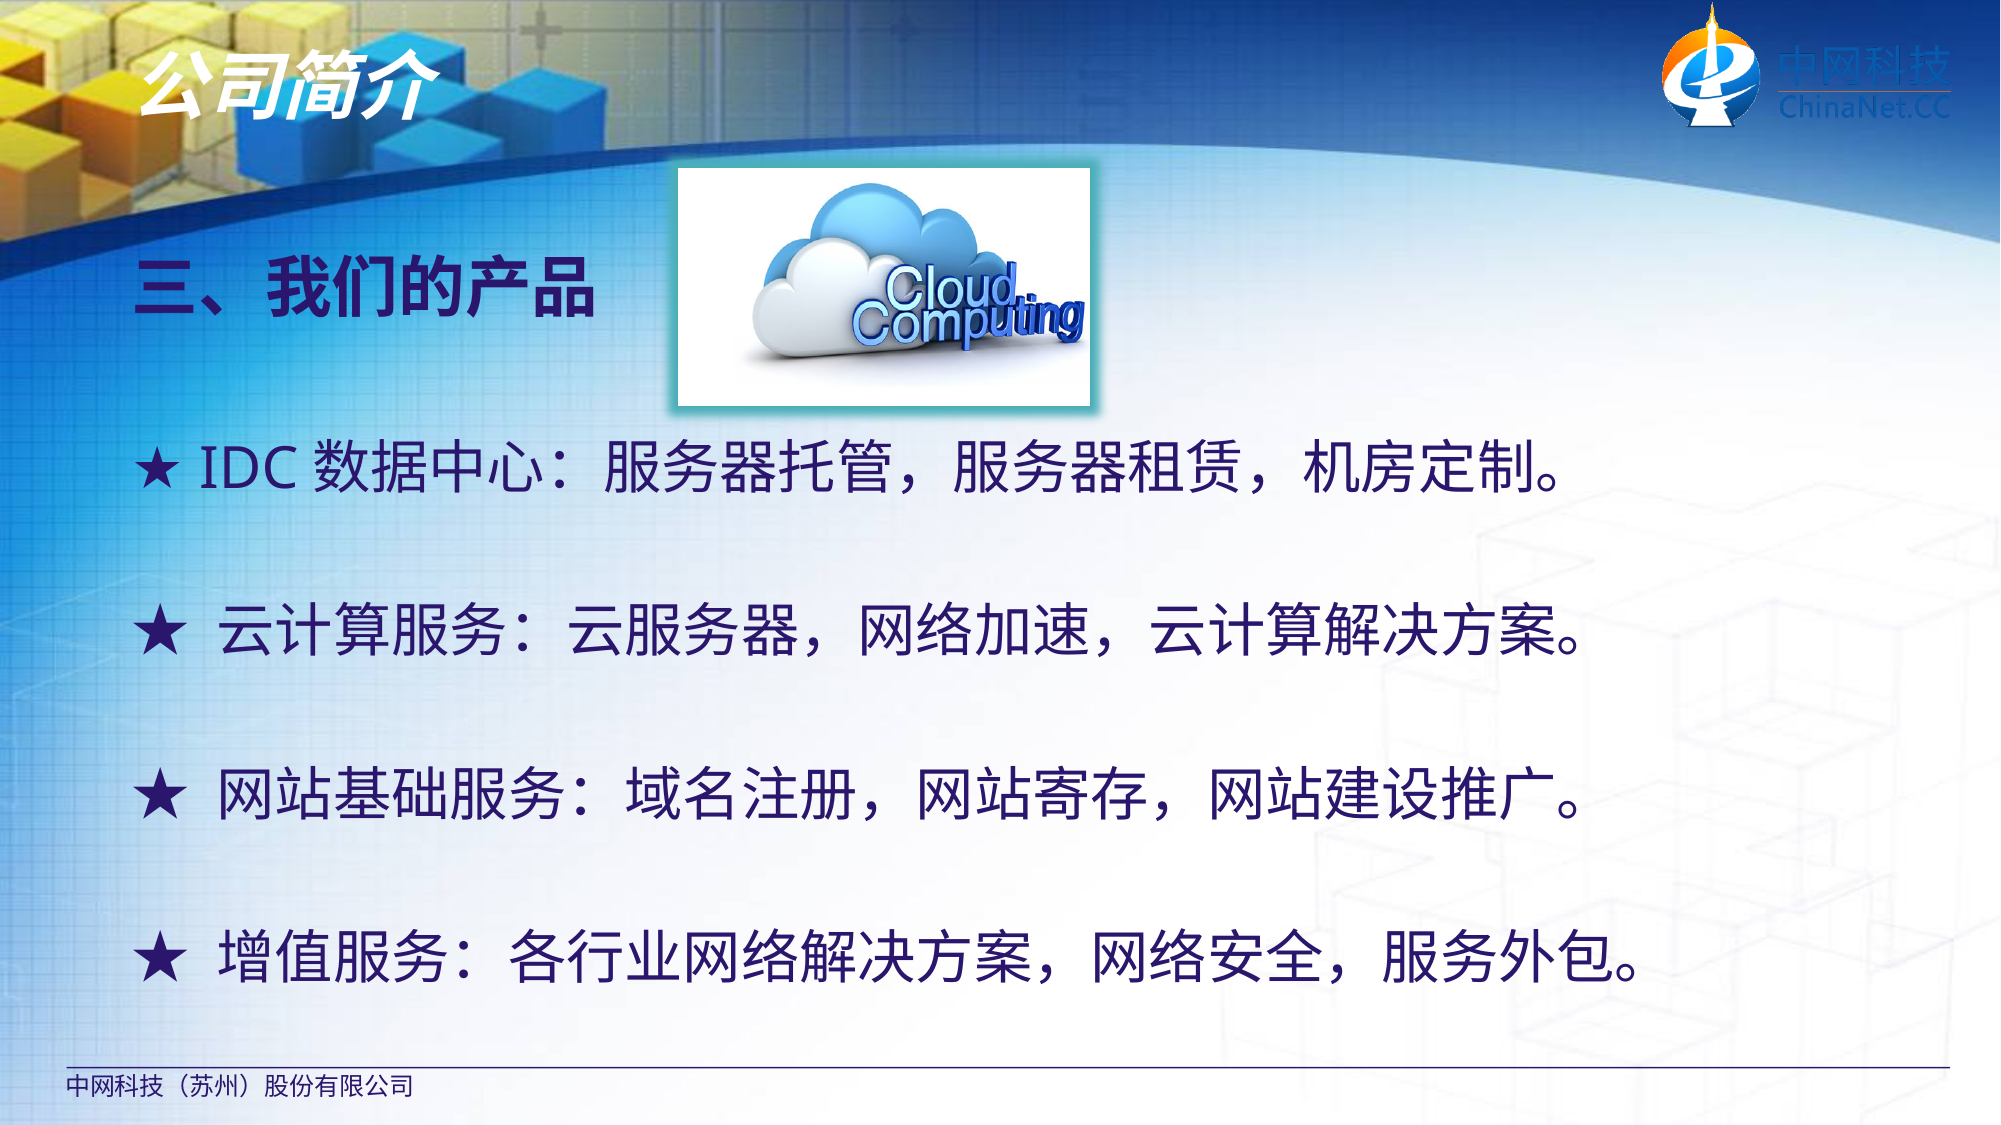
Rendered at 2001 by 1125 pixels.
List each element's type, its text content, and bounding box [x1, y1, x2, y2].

slide_number 中网科技（苏州）股份有限公司 [49, 1062, 627, 1119]
list 三、我们的产品 ★ IDC数据中心：服务器托管，服务器租赁，机房定制。 ★ 云计算服务：云服务器，网络加速，云计算解决方案。 ★ 网站基础服务：域名注册，网站寄存，网站建设推广。 ★ 增值服务：各行业网络解决方案，网络安全，服务外包。 [116, 237, 1909, 1038]
title 公司简介 [116, 37, 1601, 130]
picture [0, 0, 2001, 1125]
